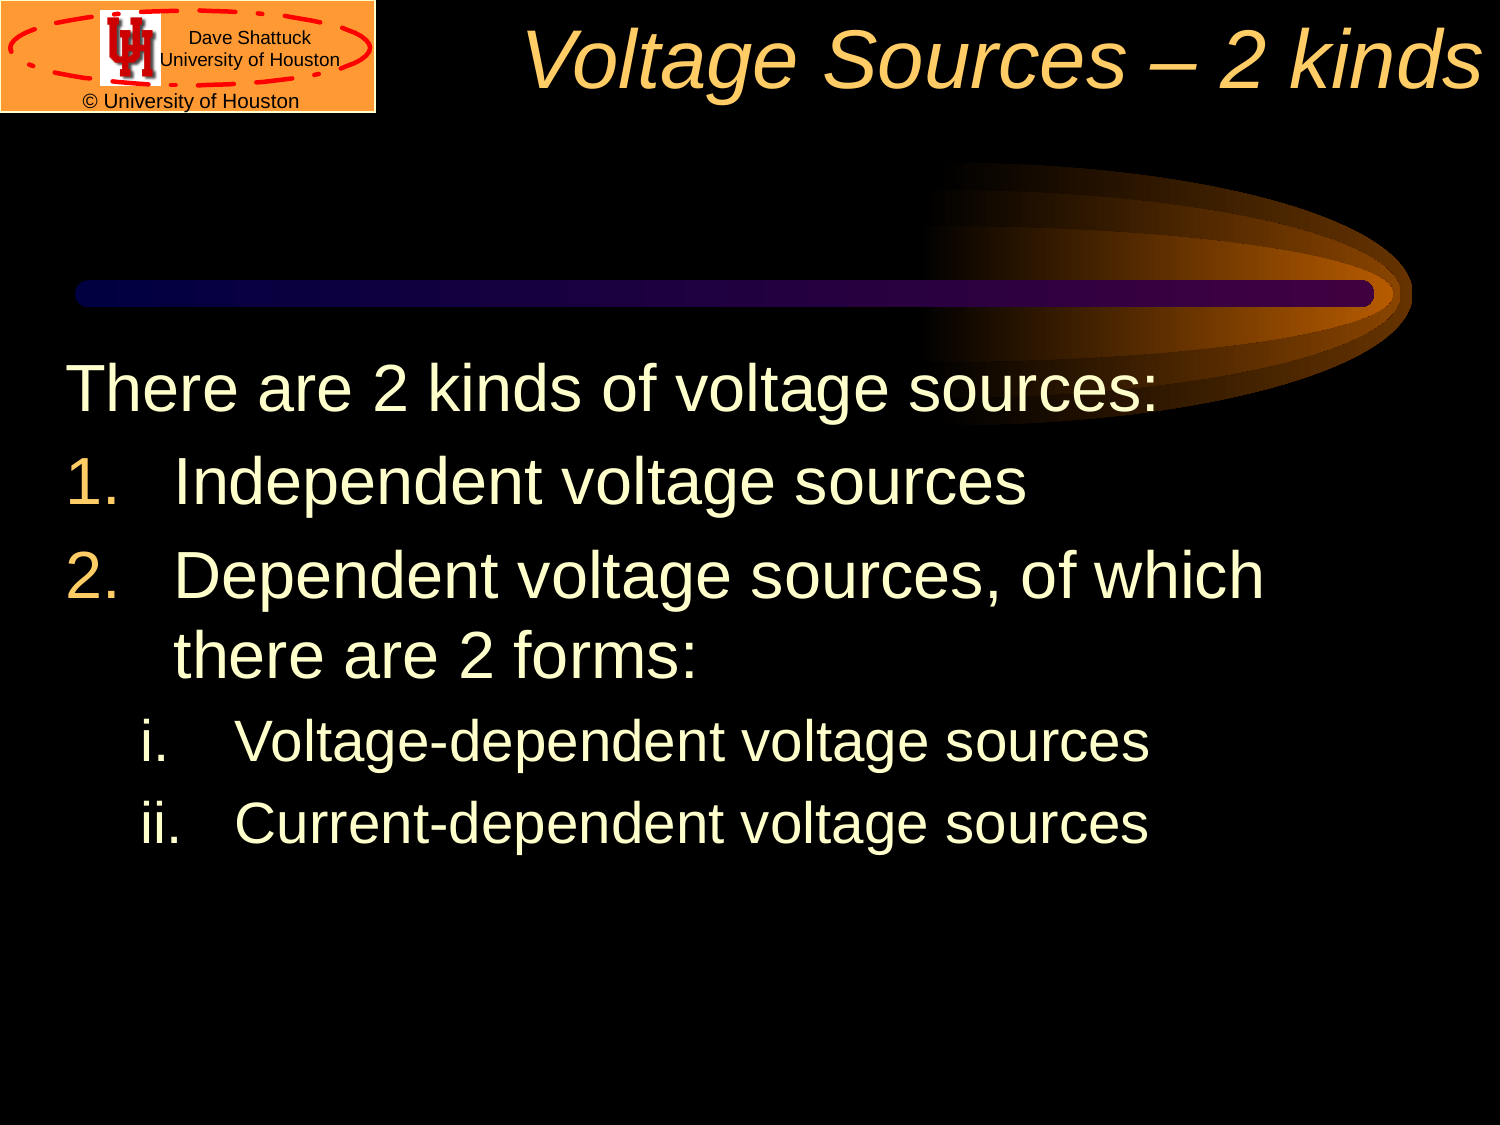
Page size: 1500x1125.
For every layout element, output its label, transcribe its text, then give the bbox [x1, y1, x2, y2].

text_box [0, 0, 151, 33]
title Voltage Sources – 2 kinds [375, 0, 1500, 113]
list There are 2 kinds of voltage sources: Independent voltage sources Dependent voltage sources, of which there are 2 forms: Voltage-dependent voltage sources Current-dependent voltage sources [50, 337, 1375, 1088]
